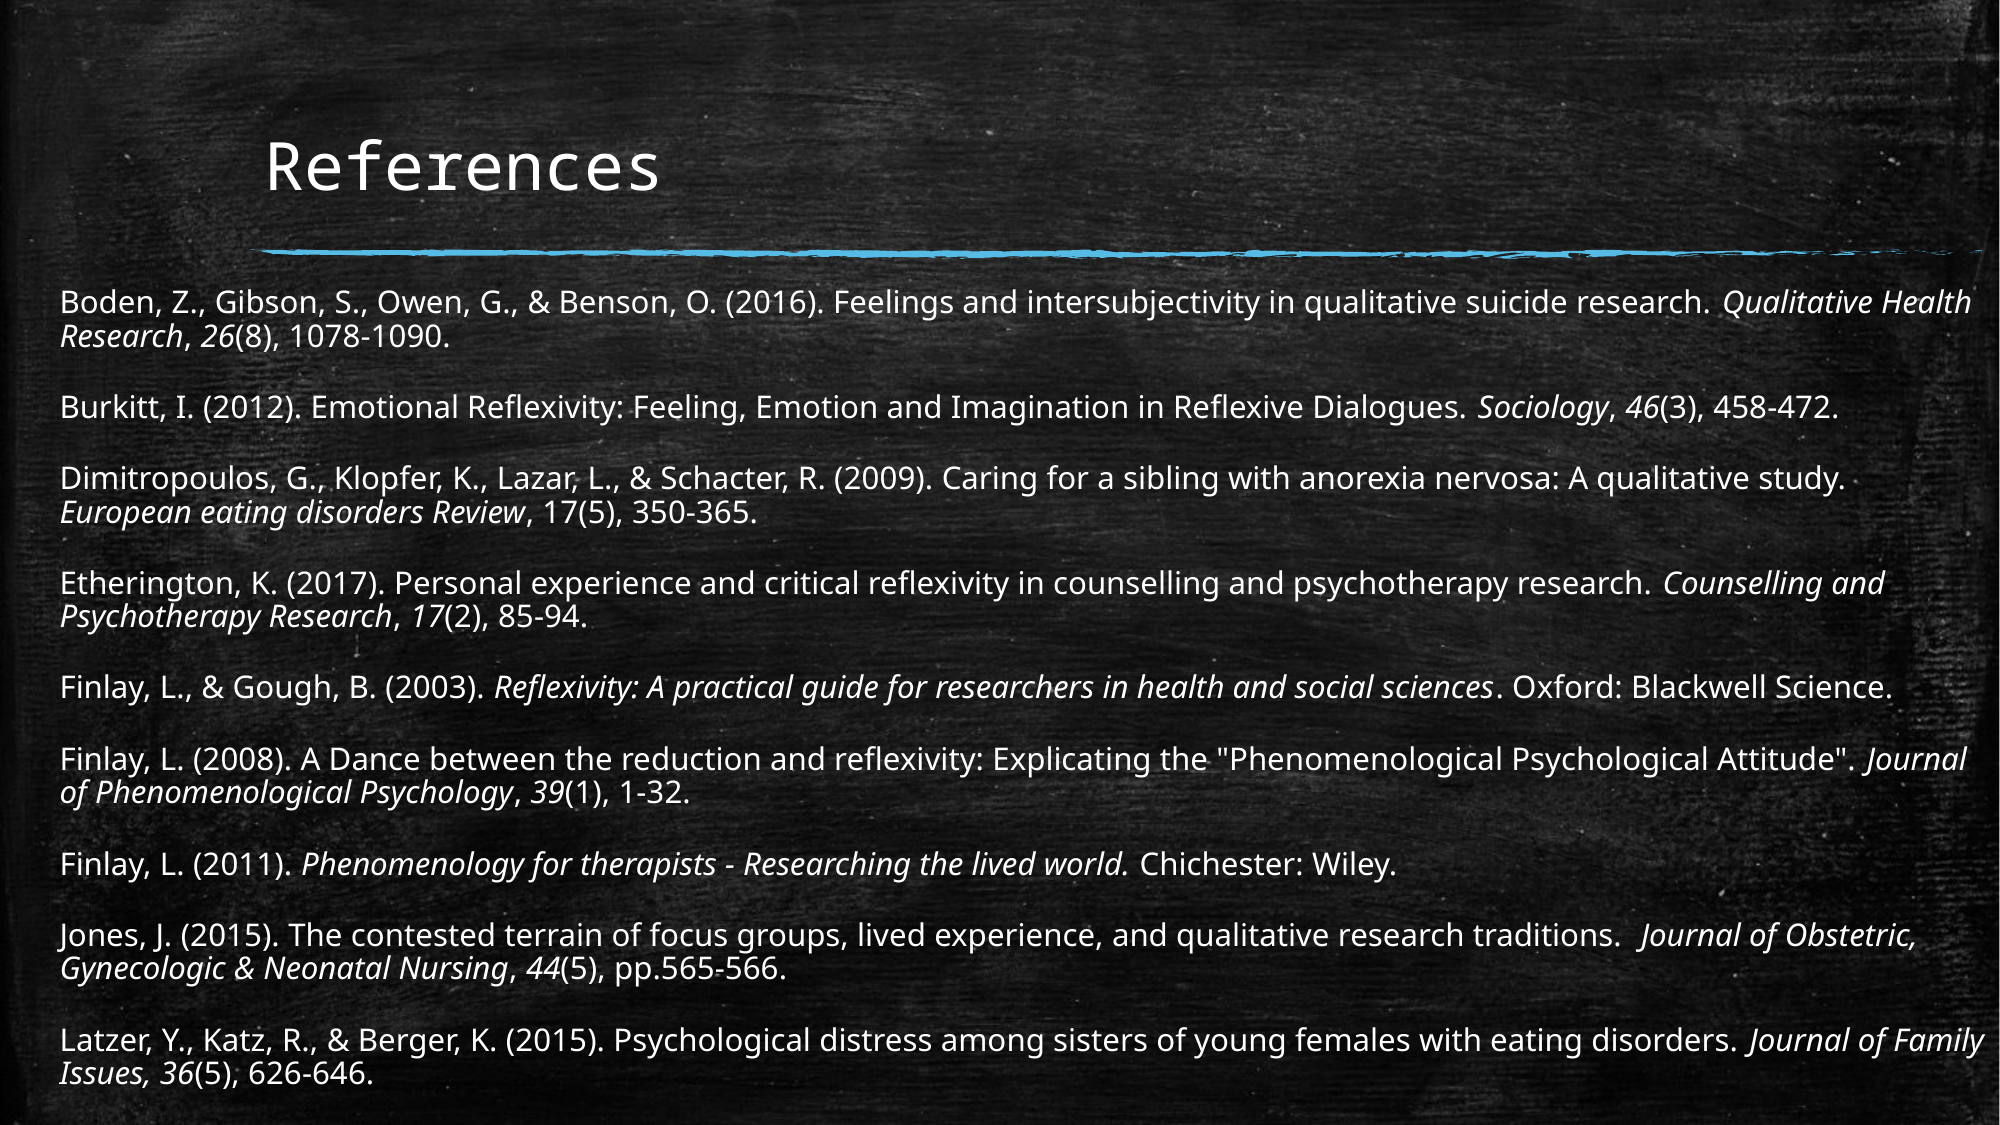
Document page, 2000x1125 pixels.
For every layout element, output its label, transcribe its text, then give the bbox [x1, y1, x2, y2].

title References [249, 45, 1750, 213]
list Boden, Z., Gibson, S., Owen, G., & Benson, O. (2016). Feelings and intersubjectivity in qualitative suicide research. Qualitative Health Research, 26(8), 1078-1090. Burkitt, I. (2012). Emotional Reflexivity: Feeling, Emotion and Imagination in Reflexive Dialogues. Sociology, 46(3), 458-472. Dimitropoulos, G., Klopfer, K., Lazar, L., & Schacter, R. (2009). Caring for a sibling with anorexia nervosa: A qualitative study. European eating disorders Review, 17(5), 350-365. Etherington, K. (2017). Personal experience and critical reflexivity in counselling and psychotherapy research. Counselling and Psychotherapy Research, 17(2), 85-94. Finlay, L., & Gough, B. (2003). Reflexivity: A practical guide for researchers in health and social sciences. Oxford: Blackwell Science. Finlay, L. (2008). A Dance between the reduction and reflexivity: Explicating the "Phenomenological Psychological Attitude". Journal of Phenomenological Psychology, 39(1), 1-32. Finlay, L. (2011). Phenomenology for therapists - Researching the lived world. Chichester: Wiley. Jones, J. (2015). The contested terrain of focus groups, lived experience, and qualitative research traditions. Journal of Obstetric, Gynecologic & Neonatal Nursing, 44(5), pp.565-566. Latzer, Y., Katz, R., & Berger, K. (2015). Psychological distress among sisters of young females with eating disorders. Journal of Family Issues, 36(5), 626-646. [44, 278, 2000, 1125]
